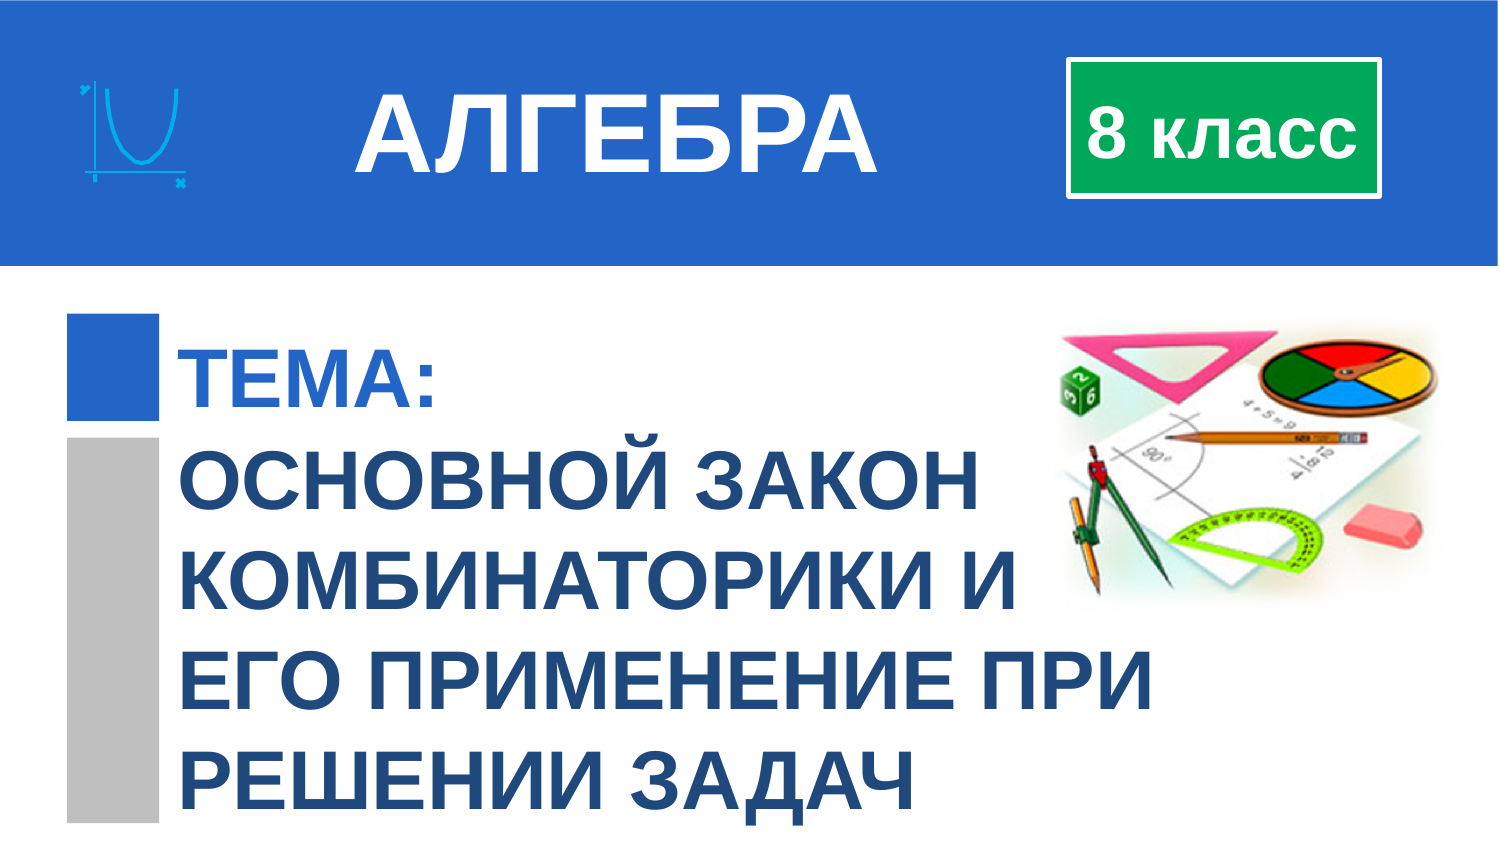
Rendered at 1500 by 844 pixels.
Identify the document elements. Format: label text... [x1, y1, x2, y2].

text_box АЛГЕБРА [221, 55, 1010, 195]
text_box [1068, 59, 1380, 197]
picture [1045, 308, 1452, 616]
text_box ТЕМА: ОСНОВНОЙ ЗАКОН КОМБИНАТОРИКИ И ЕГО ПРИМЕНЕНИЕ ПРИ РЕШЕНИИ ЗАДАЧ [174, 321, 1162, 827]
text_box [67, 313, 160, 421]
text_box [93, 174, 98, 183]
text_box [105, 88, 179, 166]
text_box [175, 177, 187, 189]
text_box 8 класс [1086, 79, 1377, 174]
text_box [79, 84, 91, 96]
text_box [67, 437, 160, 824]
text_box [0, 0, 1498, 266]
